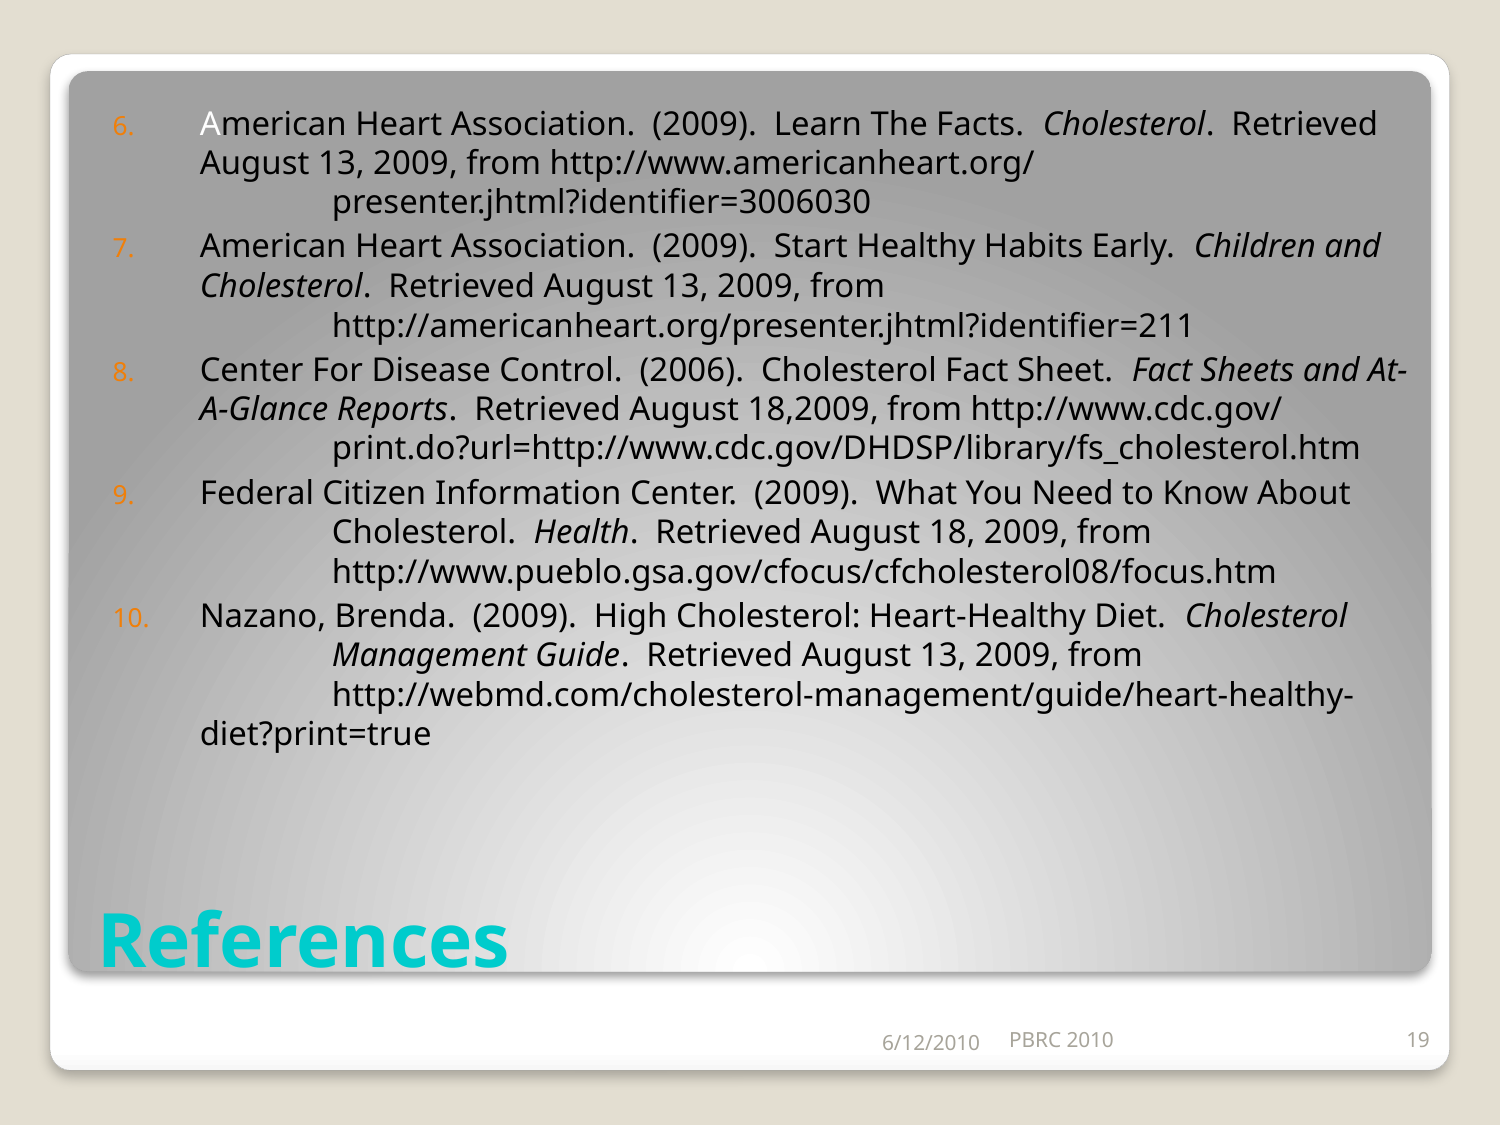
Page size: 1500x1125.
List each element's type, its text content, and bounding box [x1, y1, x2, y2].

list American Heart Association. (2009). Learn The Facts. Cholesterol. Retrieved August 13, 2009, from http://www.americanheart.org/ presenter.jhtml?identifier=3006030 American Heart Association. (2009). Start Healthy Habits Early. Children and Cholesterol. Retrieved August 13, 2009, from http://americanheart.org/presenter.jhtml?identifier=211 Center For Disease Control. (2006). Cholesterol Fact Sheet. Fact Sheets and At-A-Glance Reports. Retrieved August 18,2009, from http://www.cdc.gov/ print.do?url=http://www.cdc.gov/DHDSP/library/fs_cholesterol.htm Federal Citizen Information Center. (2009). What You Need to Know About Cholesterol. Health. Retrieved August 18, 2009, from http://www.pueblo.gsa.gov/cfocus/cfcholesterol08/focus.htm Nazano, Brenda. (2009). High Cholesterol: Heart-Healthy Diet. Cholesterol Management Guide. Retrieved August 13, 2009, from http://webmd.com/cholesterol-management/guide/heart-healthy- diet?print=true [82, 86, 1425, 774]
slide_number 19 [1370, 1002, 1445, 1063]
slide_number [619, 1002, 994, 1063]
title References [82, 817, 1425, 990]
footer PBRC 2010 [994, 1002, 1370, 1063]
